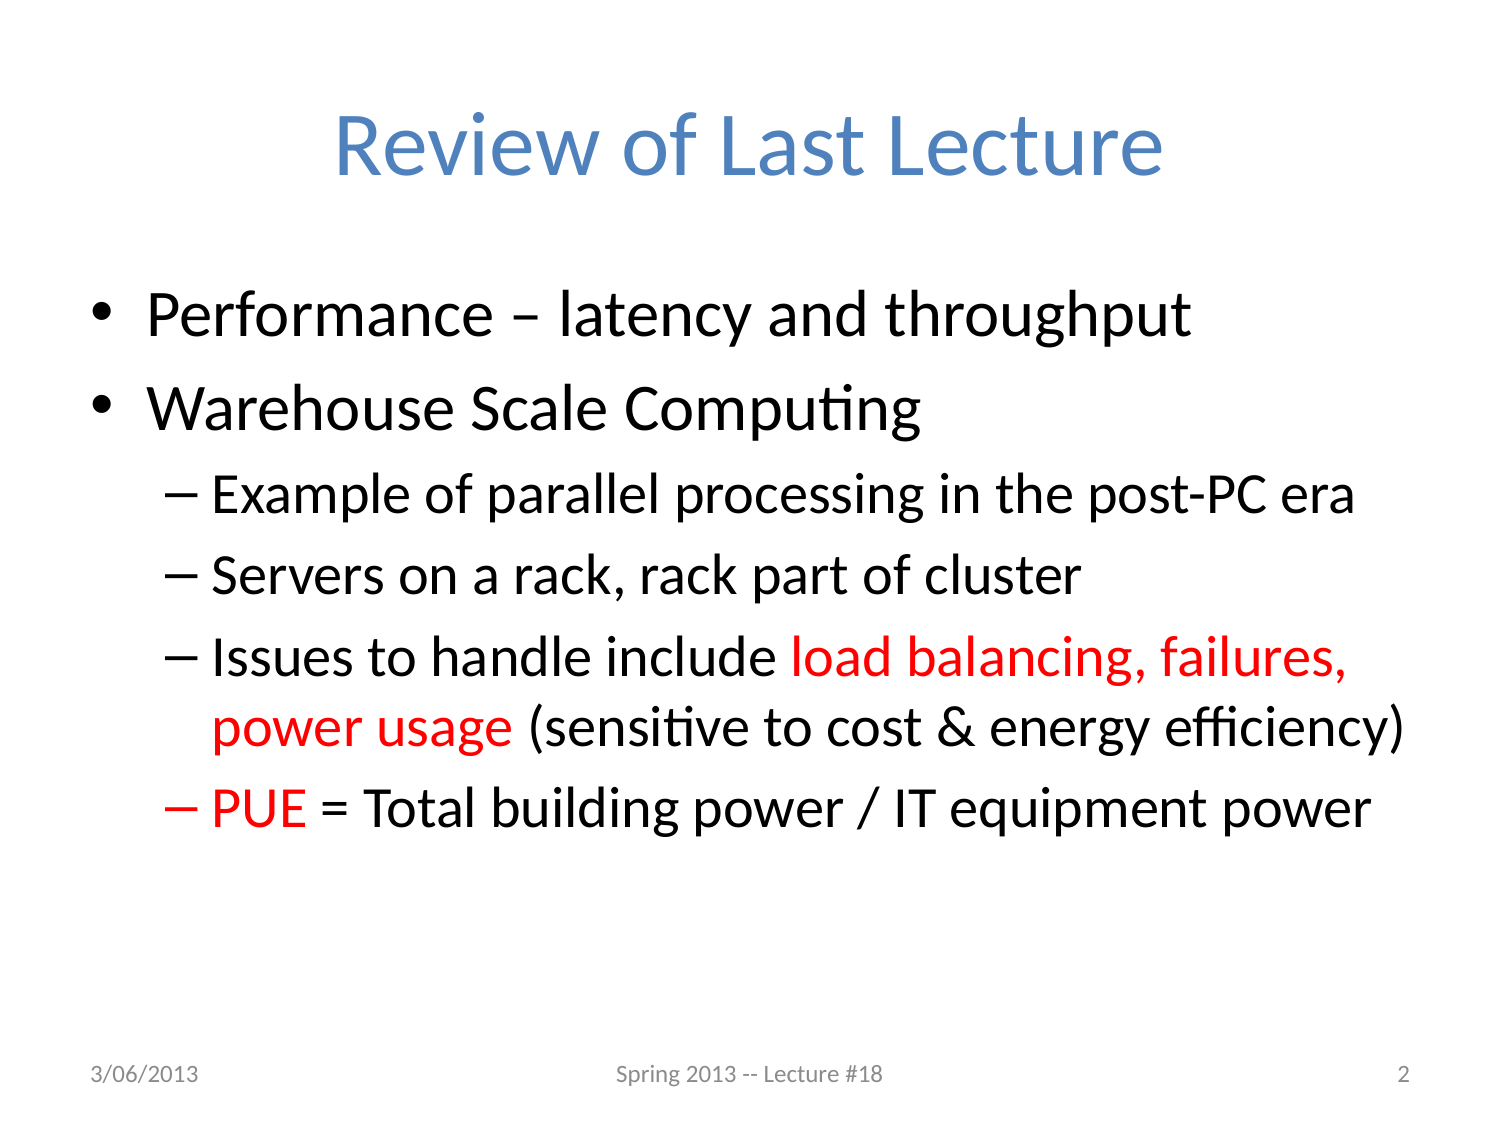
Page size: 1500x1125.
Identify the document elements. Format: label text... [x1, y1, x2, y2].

title Review of Last Lecture [75, 45, 1425, 233]
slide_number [75, 1042, 425, 1103]
slide_number 2 [1074, 1042, 1425, 1103]
footer Spring 2013 -- Lecture #18 [512, 1042, 988, 1103]
list Performance – latency and throughput Warehouse Scale Computing Example of parallel processing in the post-PC era Servers on a rack, rack part of cluster Issues to handle include load balancing, failures, power usage (sensitive to cost & energy efficiency) PUE = Total building power / IT equipment power [75, 262, 1425, 1005]
